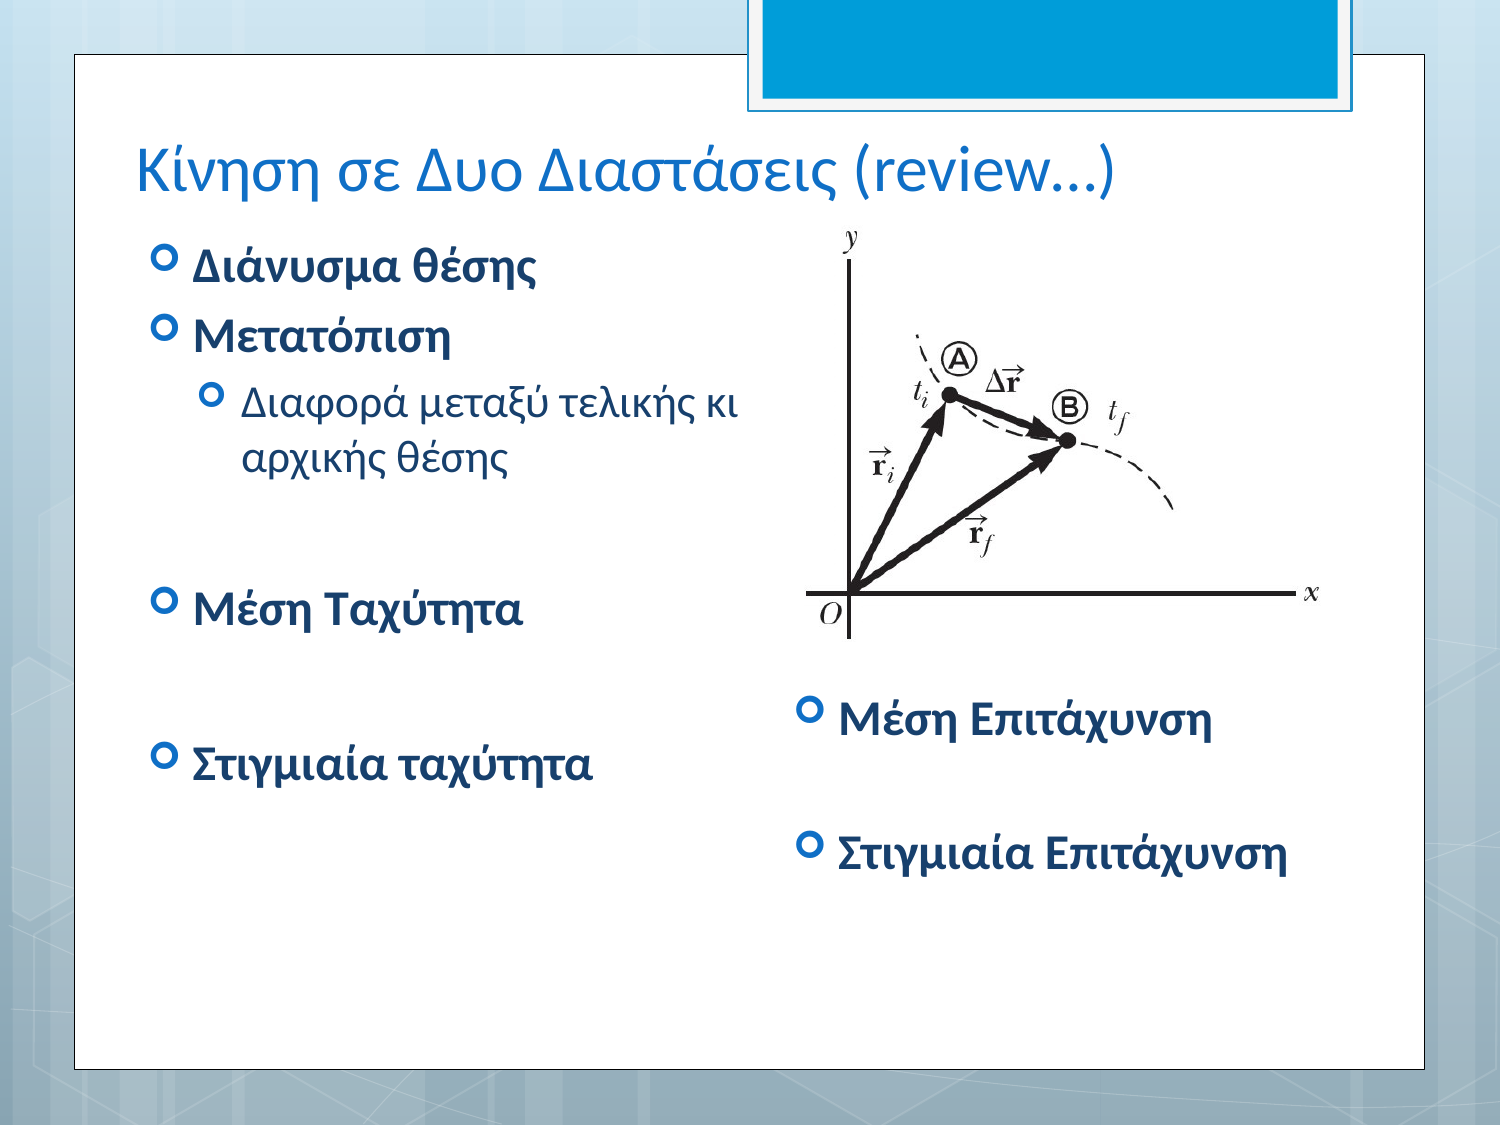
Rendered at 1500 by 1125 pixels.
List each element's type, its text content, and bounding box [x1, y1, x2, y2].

text_box [0, 215, 892, 1066]
picture [789, 160, 1340, 651]
title Κίνηση σε Δυο Διαστάσεις (review…) [121, 116, 1338, 212]
